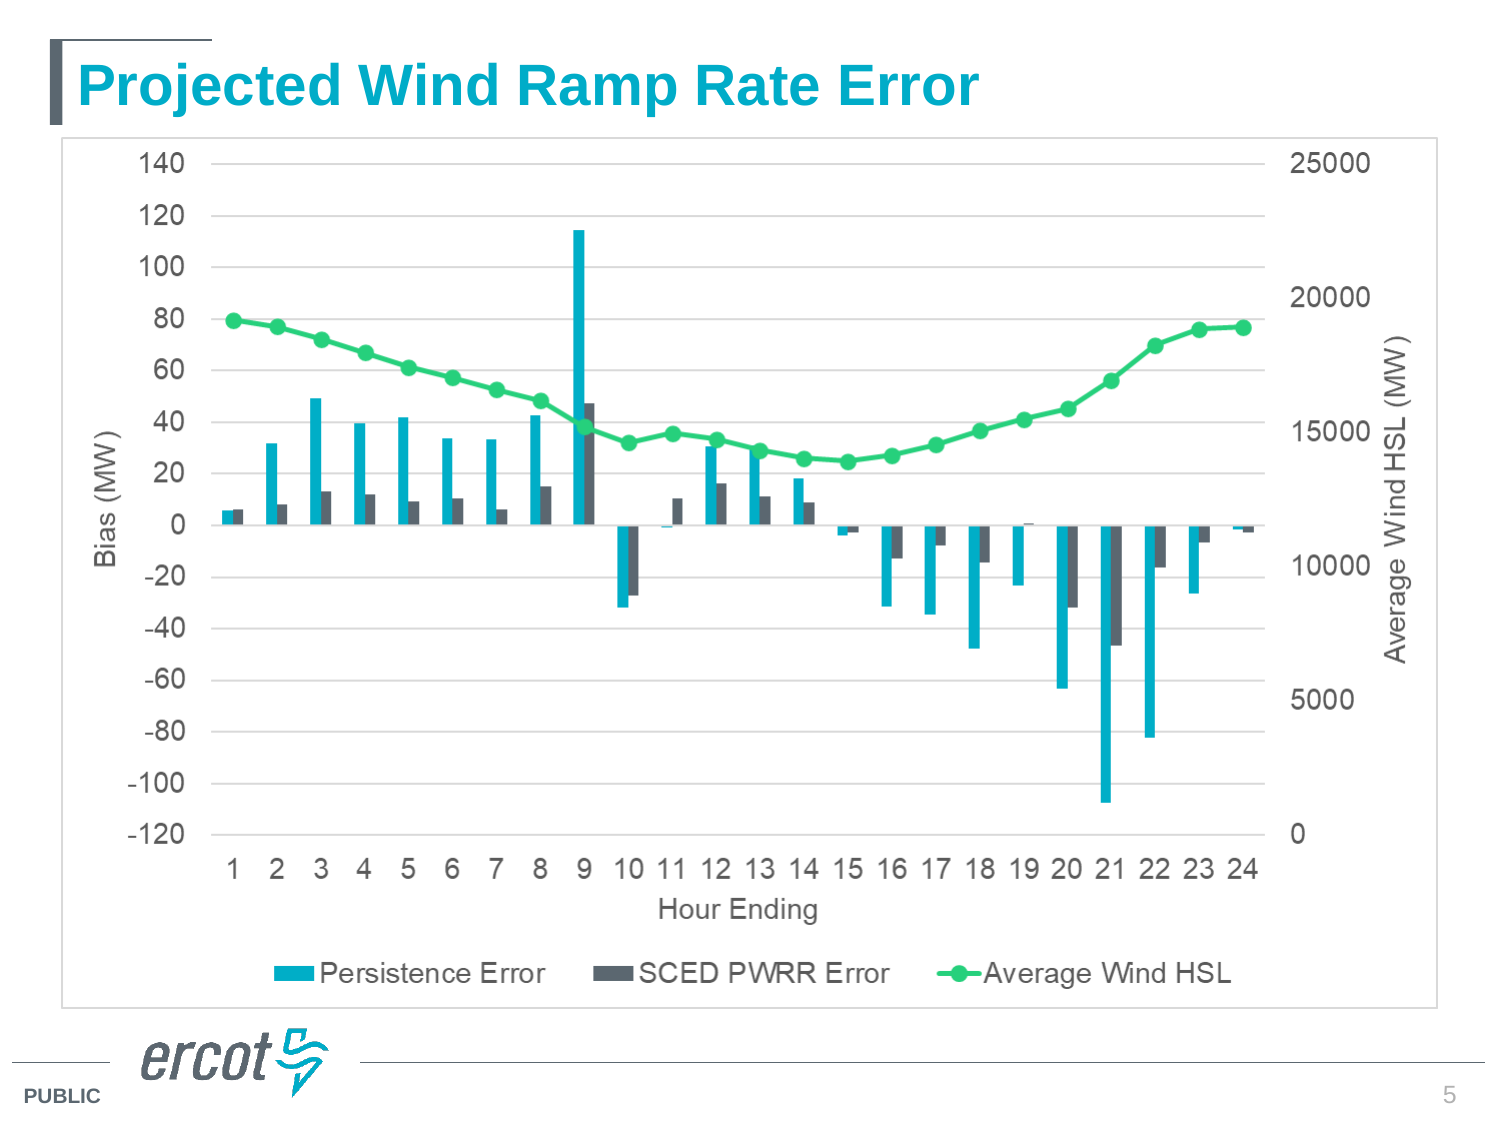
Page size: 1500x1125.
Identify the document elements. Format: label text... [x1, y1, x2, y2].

picture [137, 1024, 332, 1100]
slide_number 5 [1412, 1076, 1488, 1112]
title Projected Wind Ramp Rate Error [62, 39, 1450, 125]
picture [61, 137, 1439, 1009]
